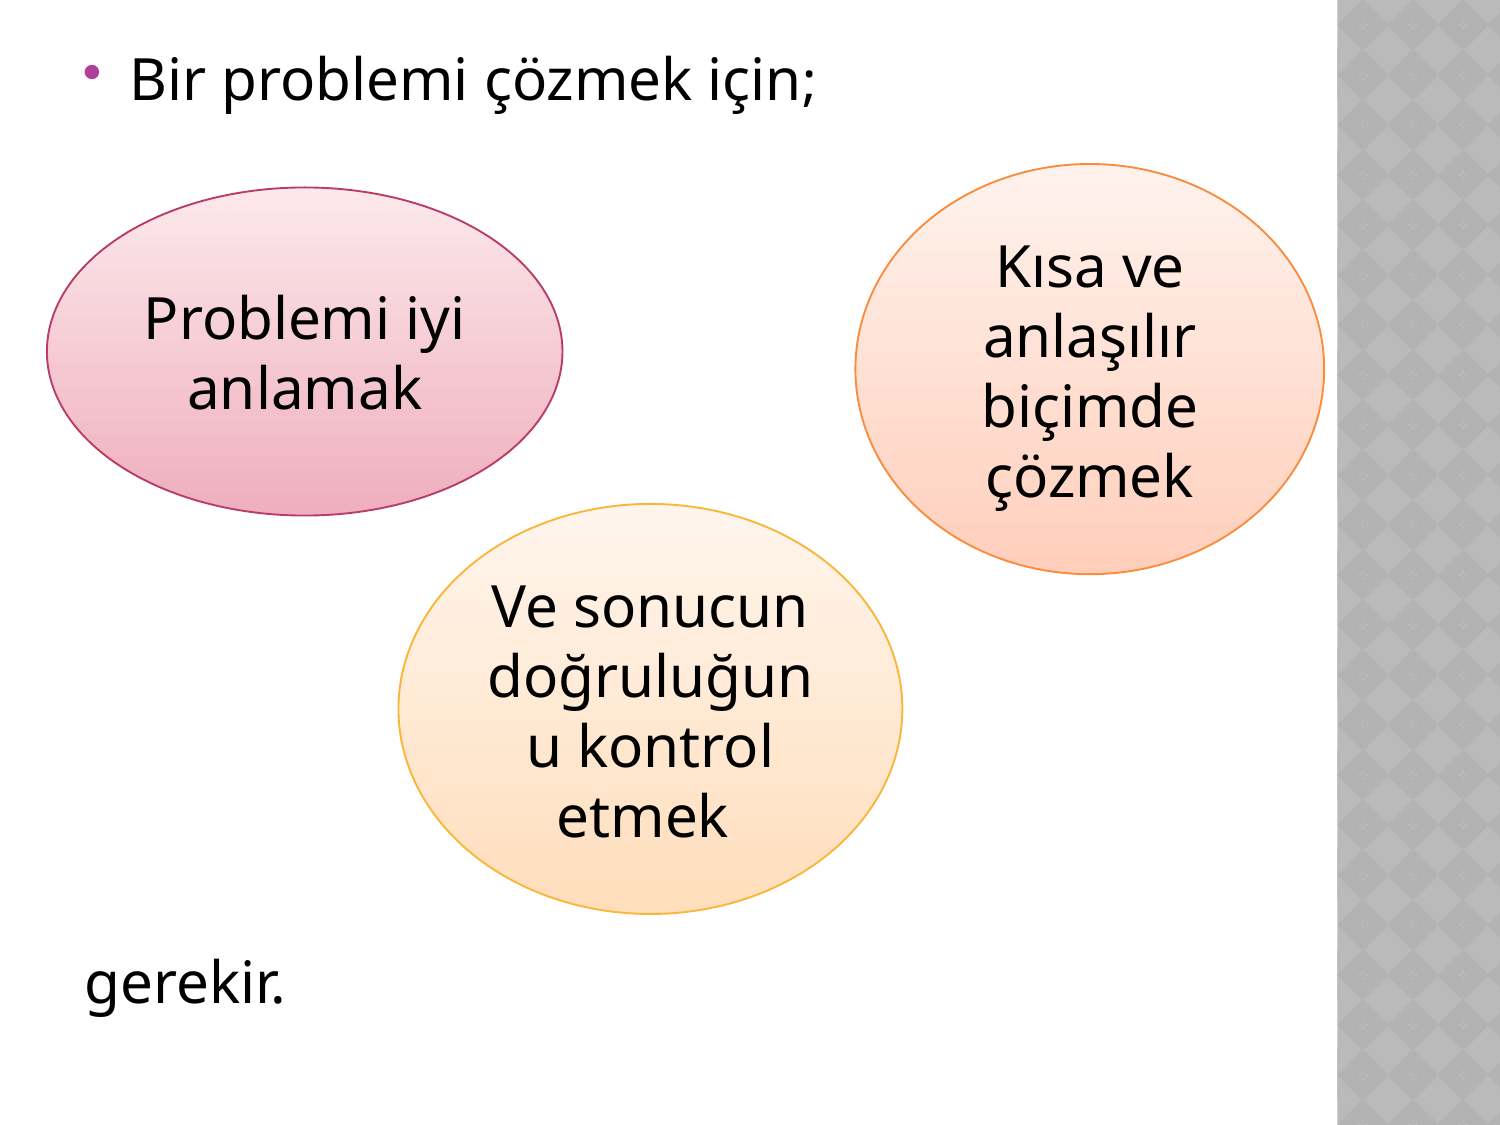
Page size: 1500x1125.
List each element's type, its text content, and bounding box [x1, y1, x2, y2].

text_box Kısa ve anlaşılır biçimde çözmek [854, 163, 1326, 576]
text_box Problemi iyi anlamak [45, 188, 564, 517]
text_box gerekir. [70, 937, 1258, 1090]
text_box Ve sonucun doğruluğunu kontrol etmek [397, 502, 904, 915]
list Bir problemi çözmek için; [70, 35, 1258, 188]
